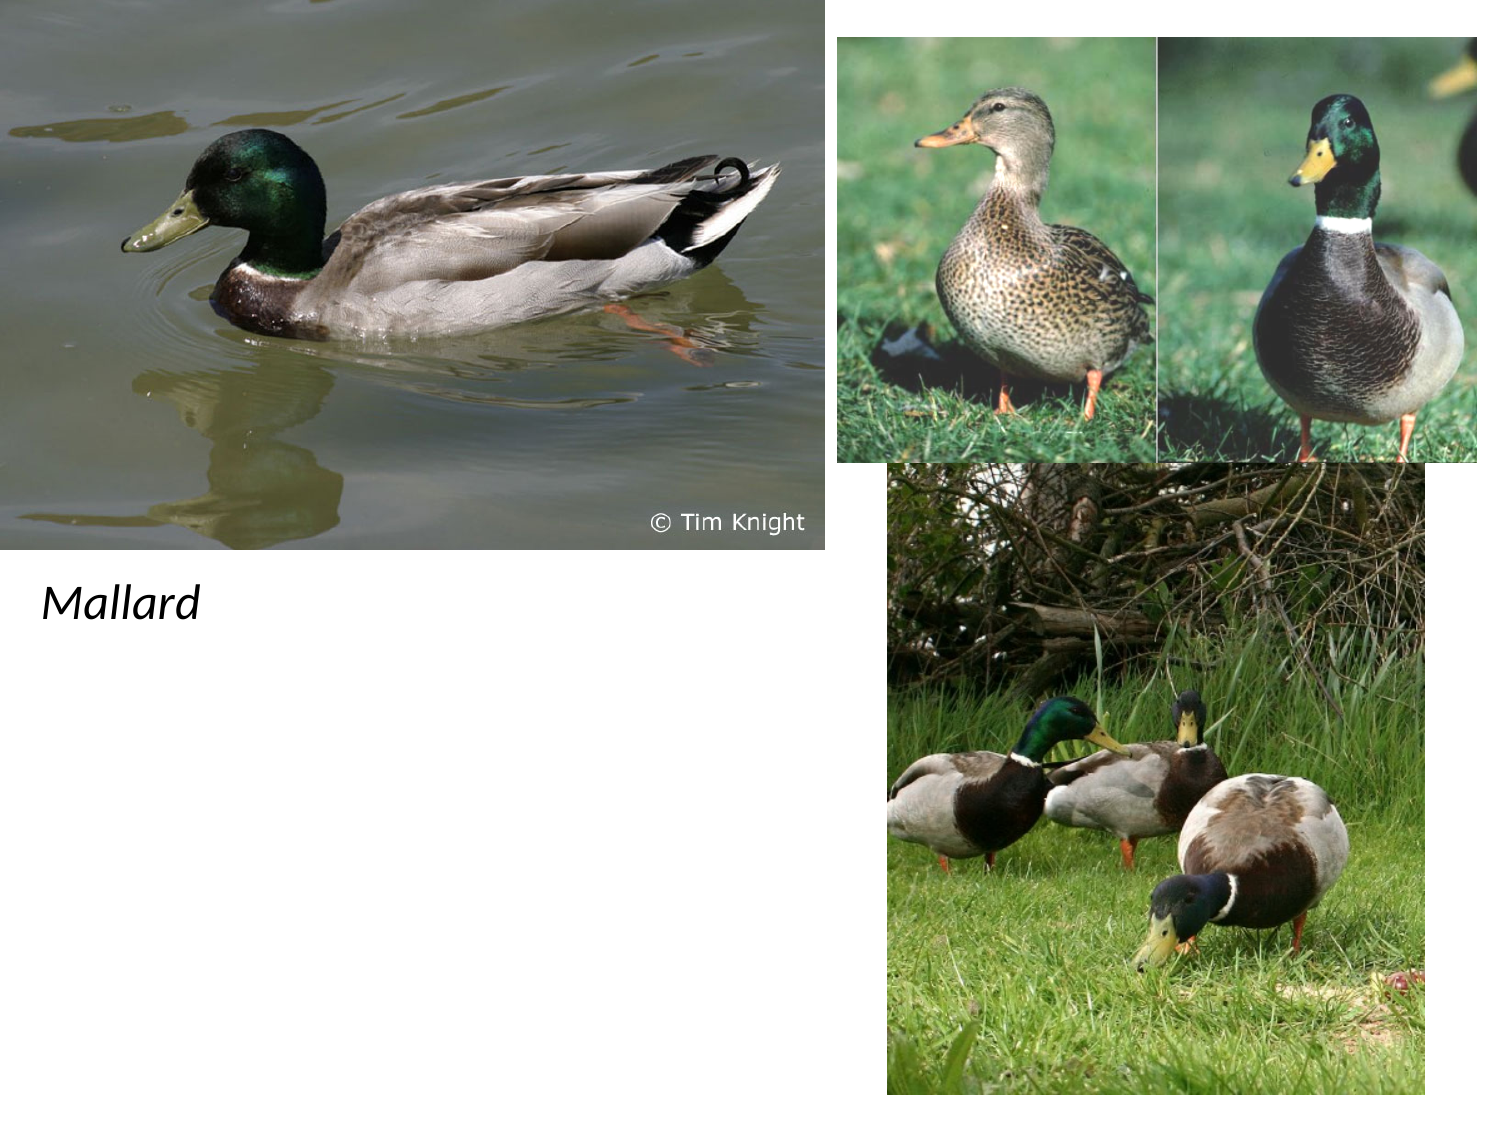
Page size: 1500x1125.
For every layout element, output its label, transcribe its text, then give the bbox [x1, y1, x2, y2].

picture [0, 0, 826, 551]
picture [837, 37, 1477, 1096]
text_box Mallard [25, 562, 216, 638]
